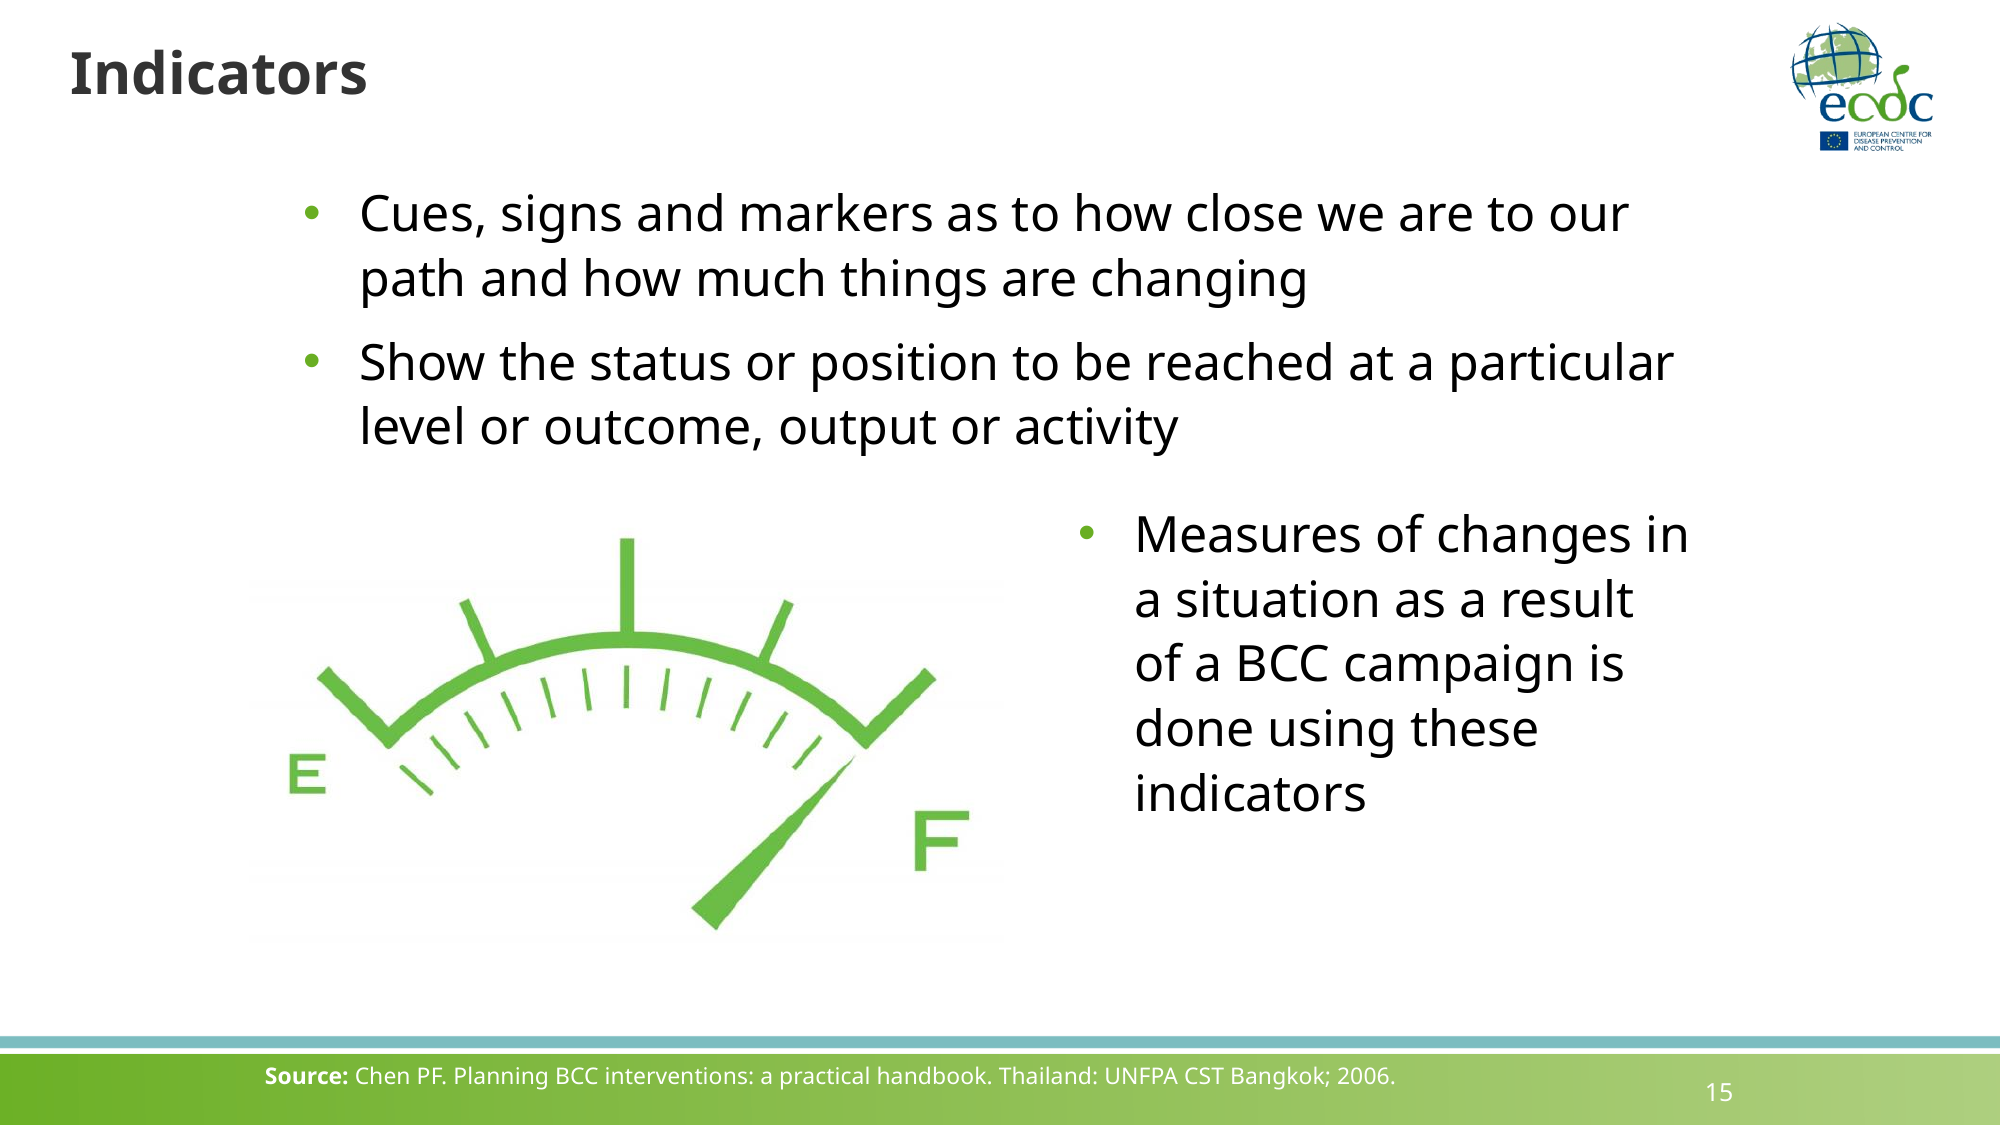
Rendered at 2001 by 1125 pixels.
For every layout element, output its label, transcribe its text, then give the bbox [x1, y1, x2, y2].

slide_number 15 [1657, 1076, 1734, 1124]
picture [0, 0, 2000, 1125]
list Cues, signs and markers as to how close we are to our path and how much things are changing Show the status or position to be reached at a particular level or outcome, output or activity [302, 178, 1703, 515]
text_box Measures of changes in a situation as a result of a BCC campaign is done using these indicators [1078, 497, 1692, 836]
title Indicators [70, 43, 1764, 178]
text_box Source: Chen PF. Planning BCC interventions: a practical handbook. Thailand: UNFPA CST Bangkok; 2006. [249, 1057, 1711, 1098]
